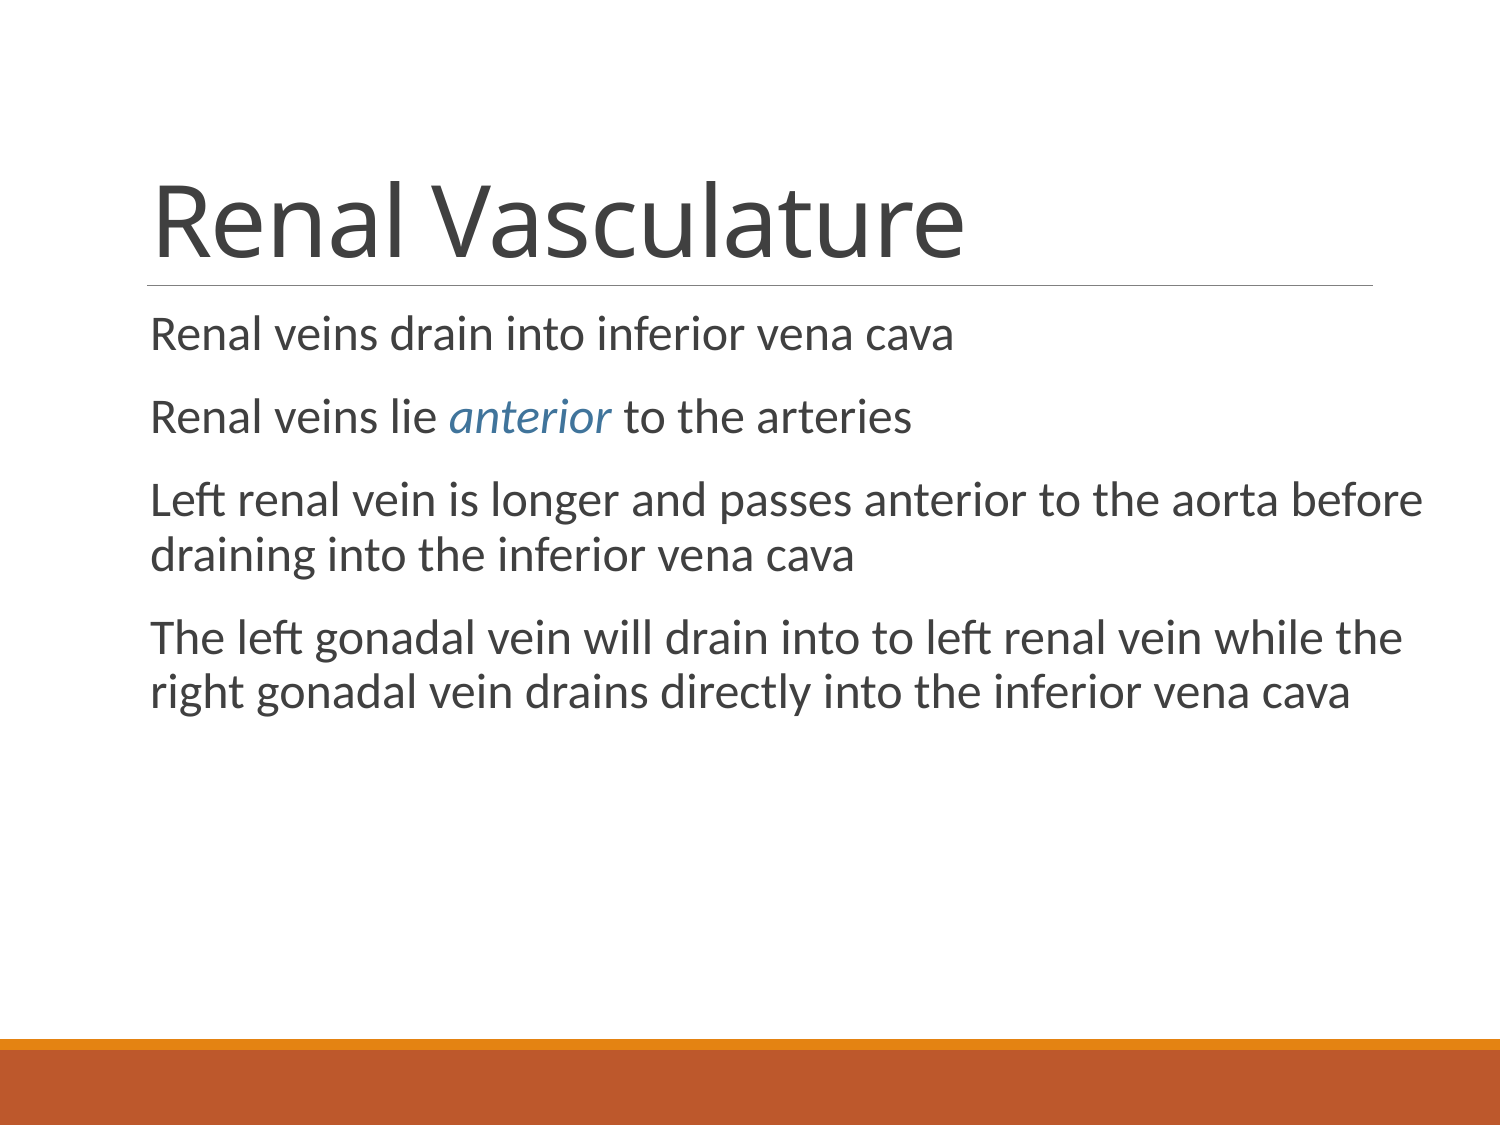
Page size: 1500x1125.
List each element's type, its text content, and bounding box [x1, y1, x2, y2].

title Renal Vasculature [135, 47, 1373, 285]
list Renal veins drain into inferior vena cava Renal veins lie anterior to the arteries Left renal vein is longer and passes anterior to the aorta before draining into the inferior vena cava The left gonadal vein will drain into to left renal vein while the right gonadal vein drains directly into the inferior vena cava [135, 299, 1485, 1038]
